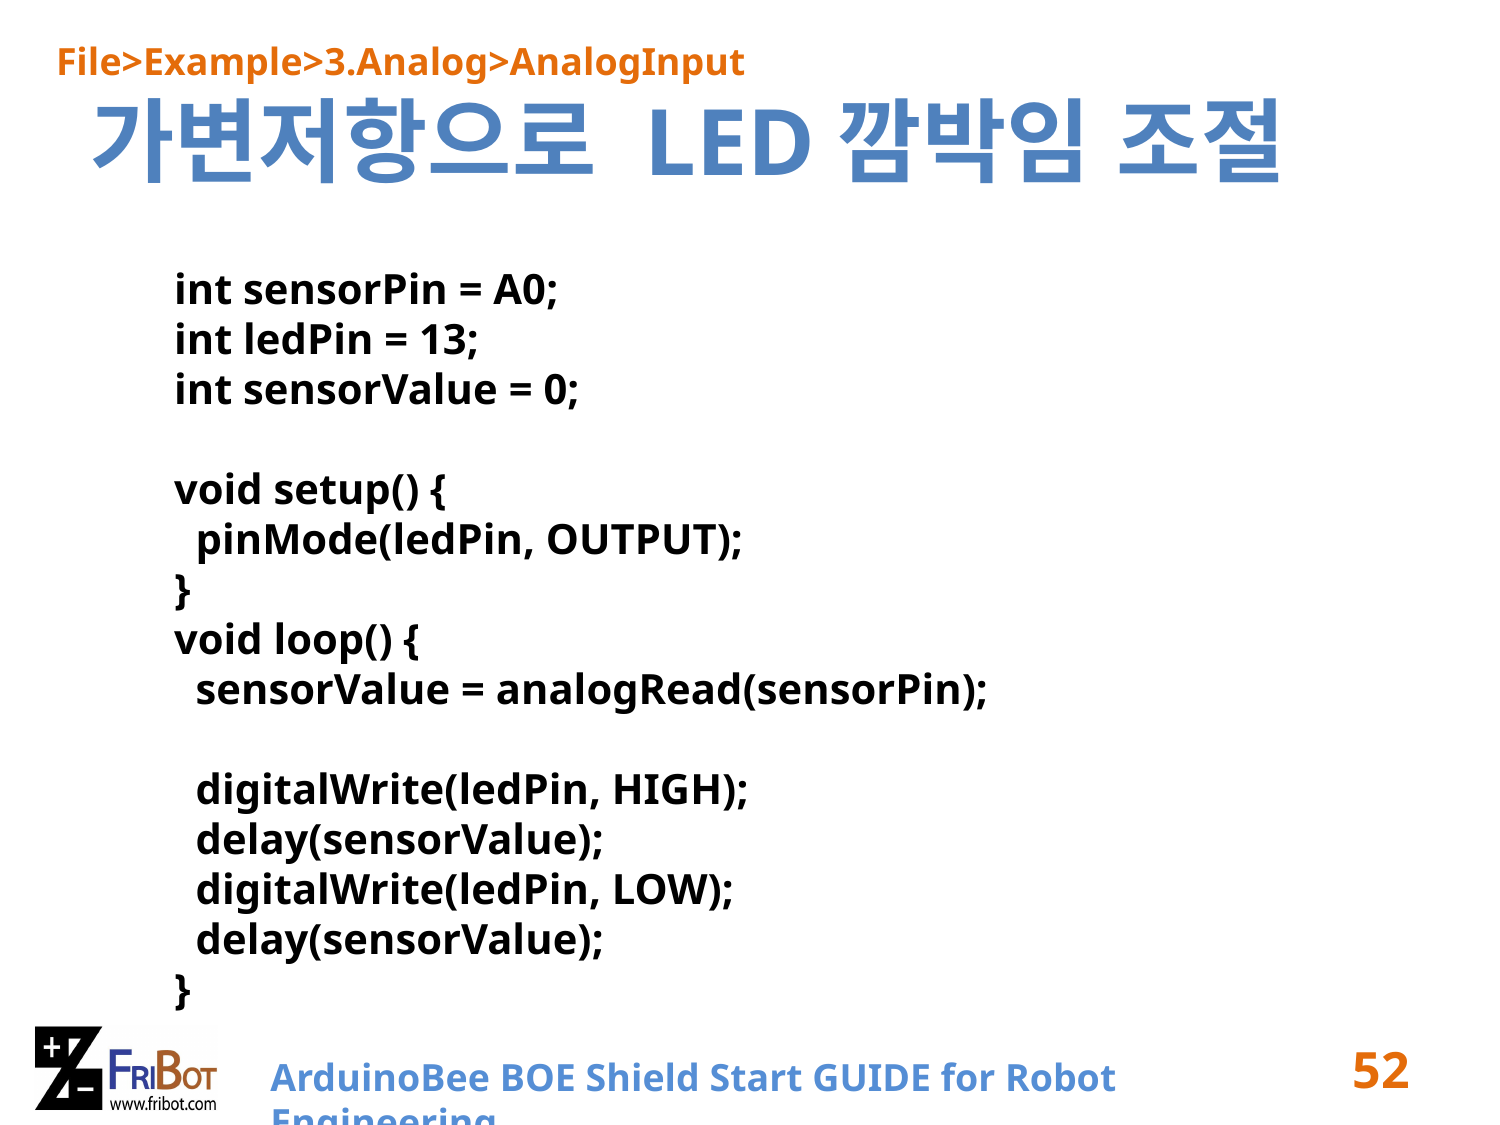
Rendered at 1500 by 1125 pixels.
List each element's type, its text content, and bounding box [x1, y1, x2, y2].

text_box File>Example>3.Analog>AnalogInput [41, 30, 833, 91]
slide_number 52 [1074, 1042, 1425, 1103]
title 가변저항으로 LED깜박임 조절 [75, 45, 1425, 233]
text_box int sensorPin = A0; int ledPin = 13; int sensorValue = 0; void setup() { pinMode(ledPin, OUTPUT); } void loop() { sensorValue = analogRead(sensorPin); digitalWrite(ledPin, HIGH); delay(sensorValue); digitalWrite(ledPin, LOW); delay(sensorValue); } [159, 255, 1010, 1021]
picture [34, 1025, 218, 1111]
